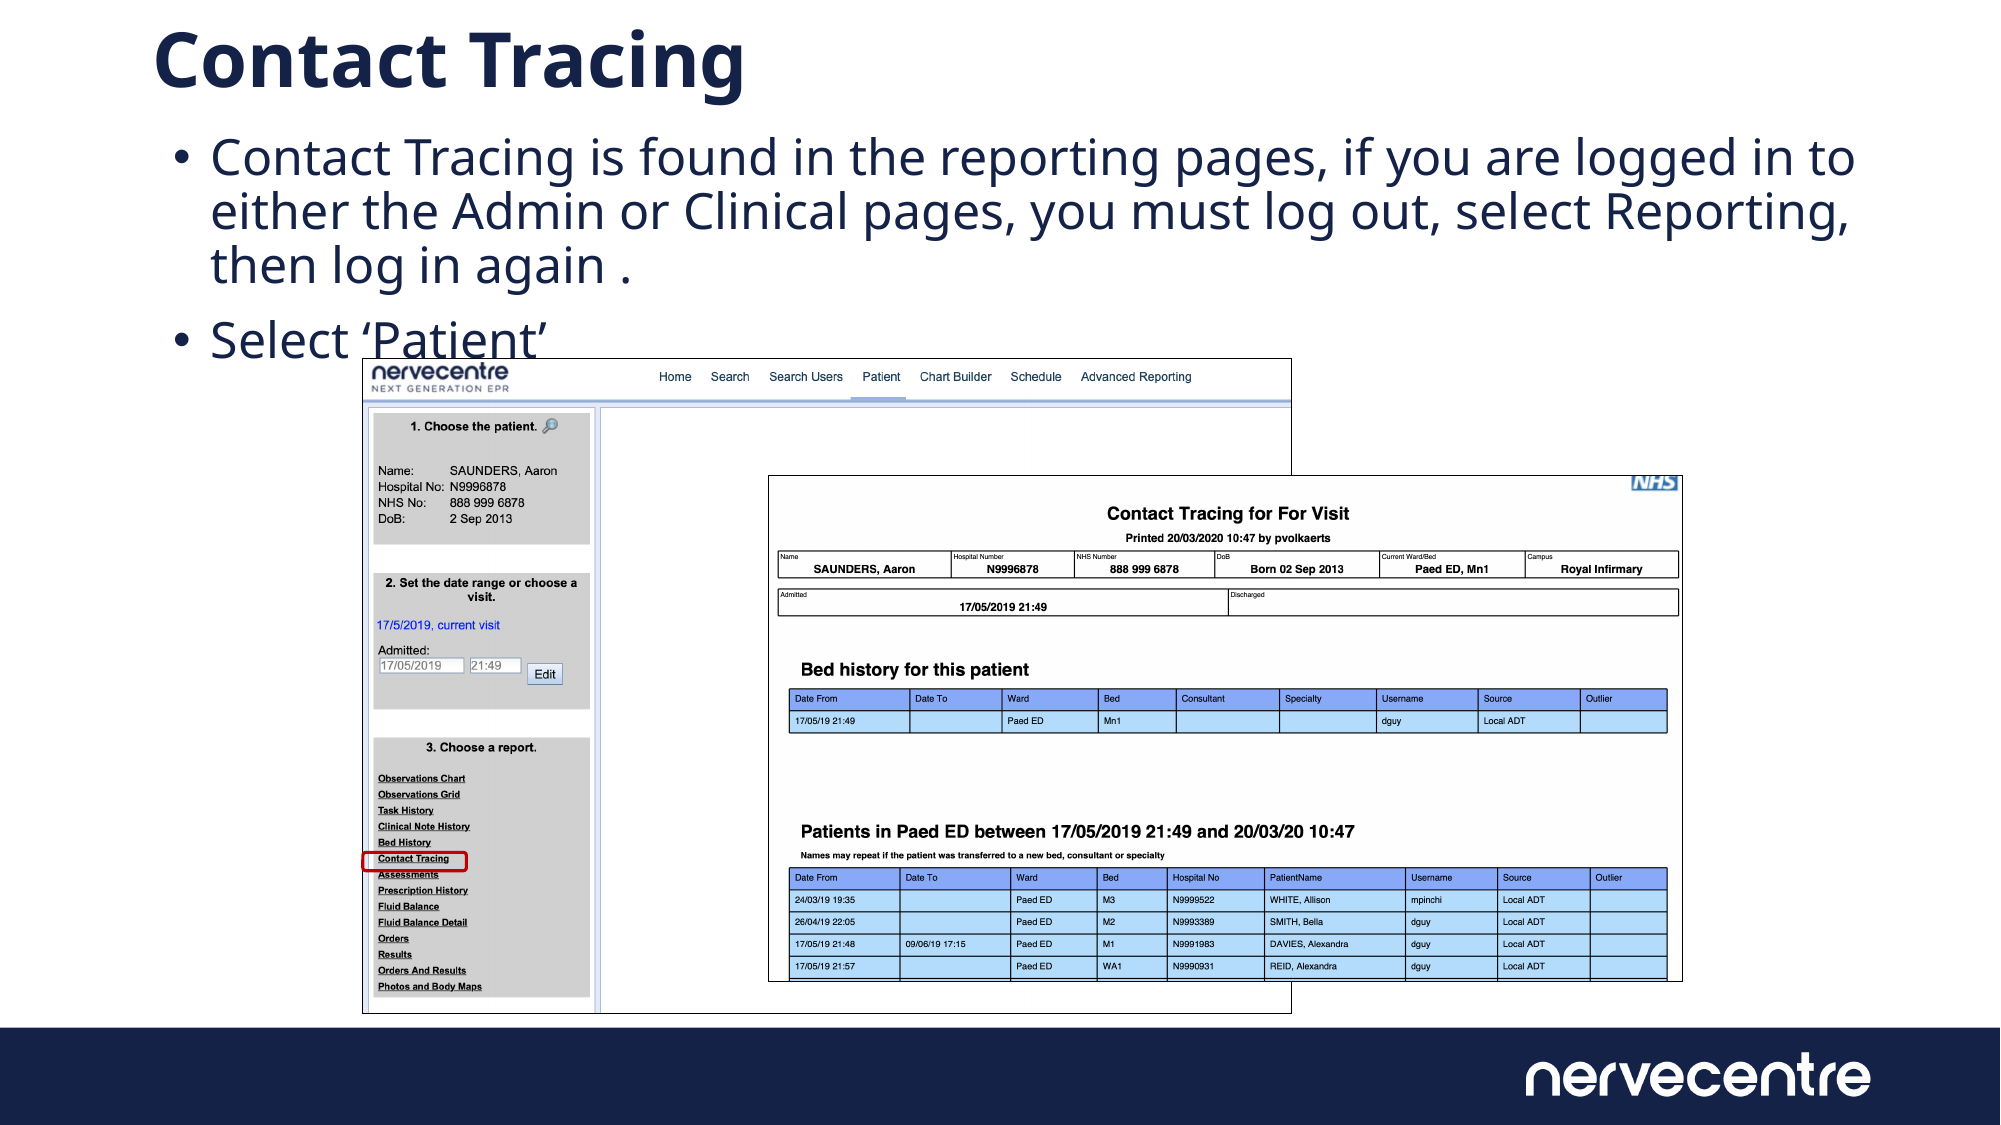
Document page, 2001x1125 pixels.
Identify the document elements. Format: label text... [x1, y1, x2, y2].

picture [362, 358, 1683, 1014]
list Contact Tracing is found in the reporting pages, if you are logged in to either the Admin or Clinical pages, you must log out, select Reporting, then log in again . Select ‘Patient’ [158, 125, 1883, 839]
title Contact Tracing [137, 14, 1863, 112]
picture [1507, 1037, 1889, 1115]
